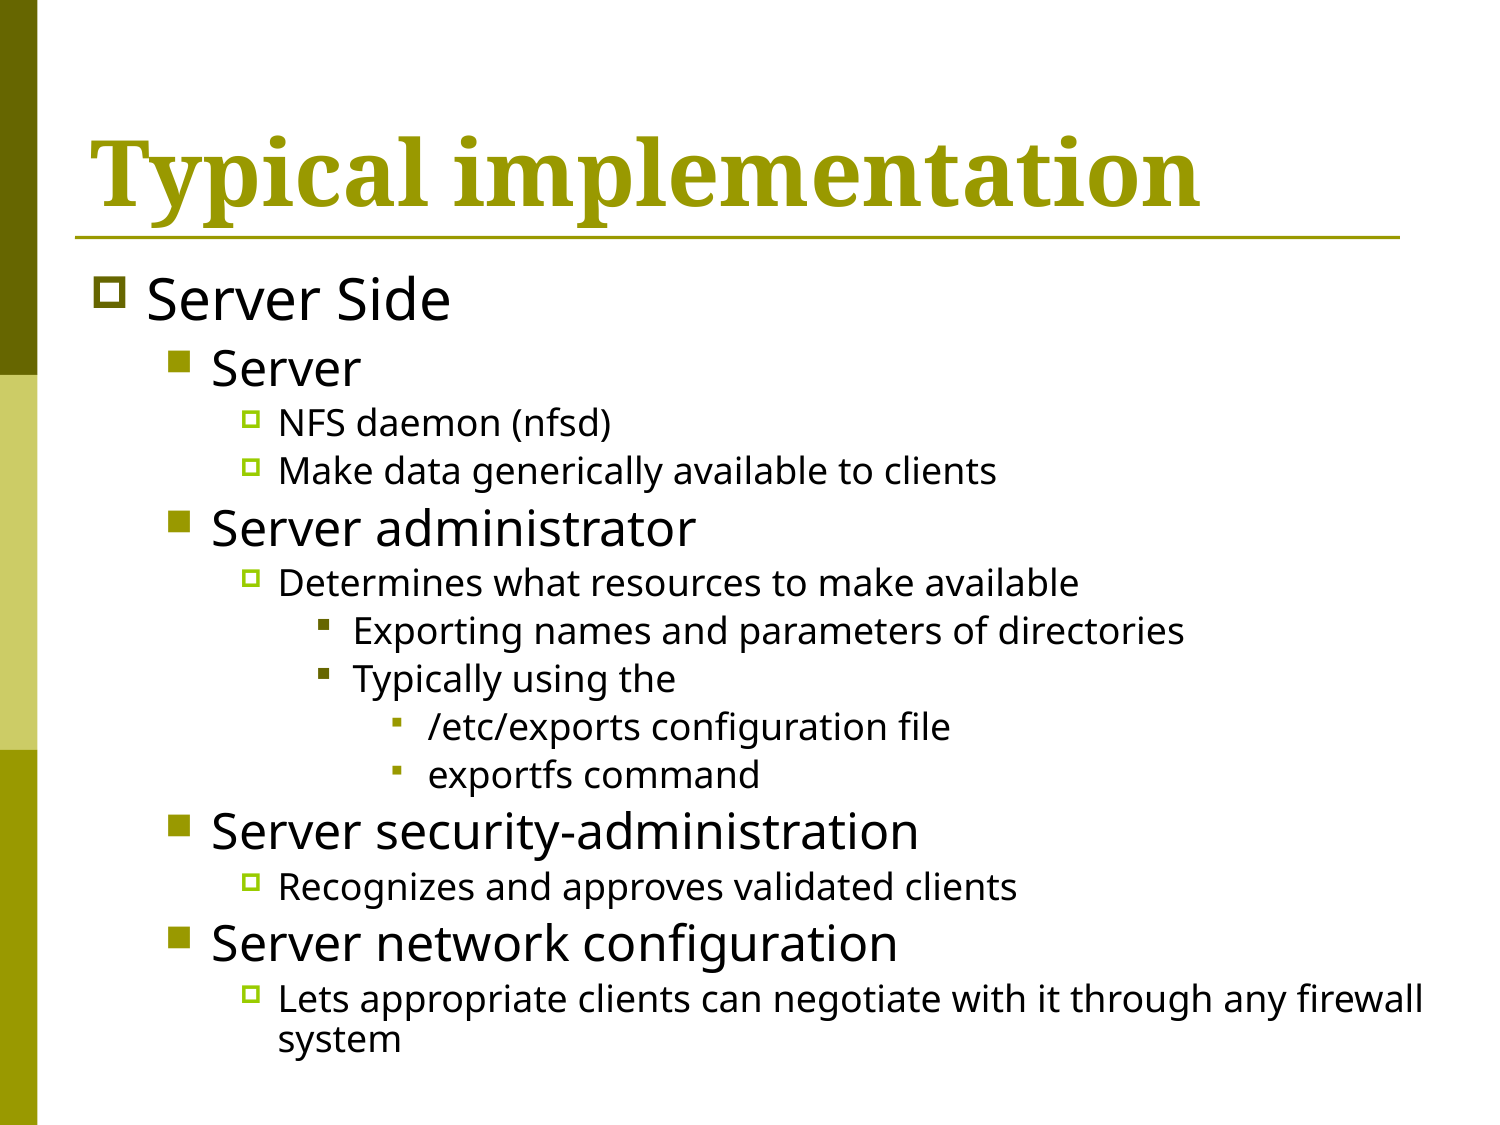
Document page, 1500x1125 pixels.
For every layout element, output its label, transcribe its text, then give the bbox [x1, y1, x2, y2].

title Typical implementation [74, 45, 1426, 233]
list Server Side Server NFS daemon (nfsd) Make data generically available to clients Server administrator Determines what resources to make available Exporting names and parameters of directories Typically using the /etc/exports configuration file exportfs command Server security-administration Recognizes and approves validated clients Server network configuration Lets appropriate clients can negotiate with it through any firewall system [74, 262, 1476, 1125]
